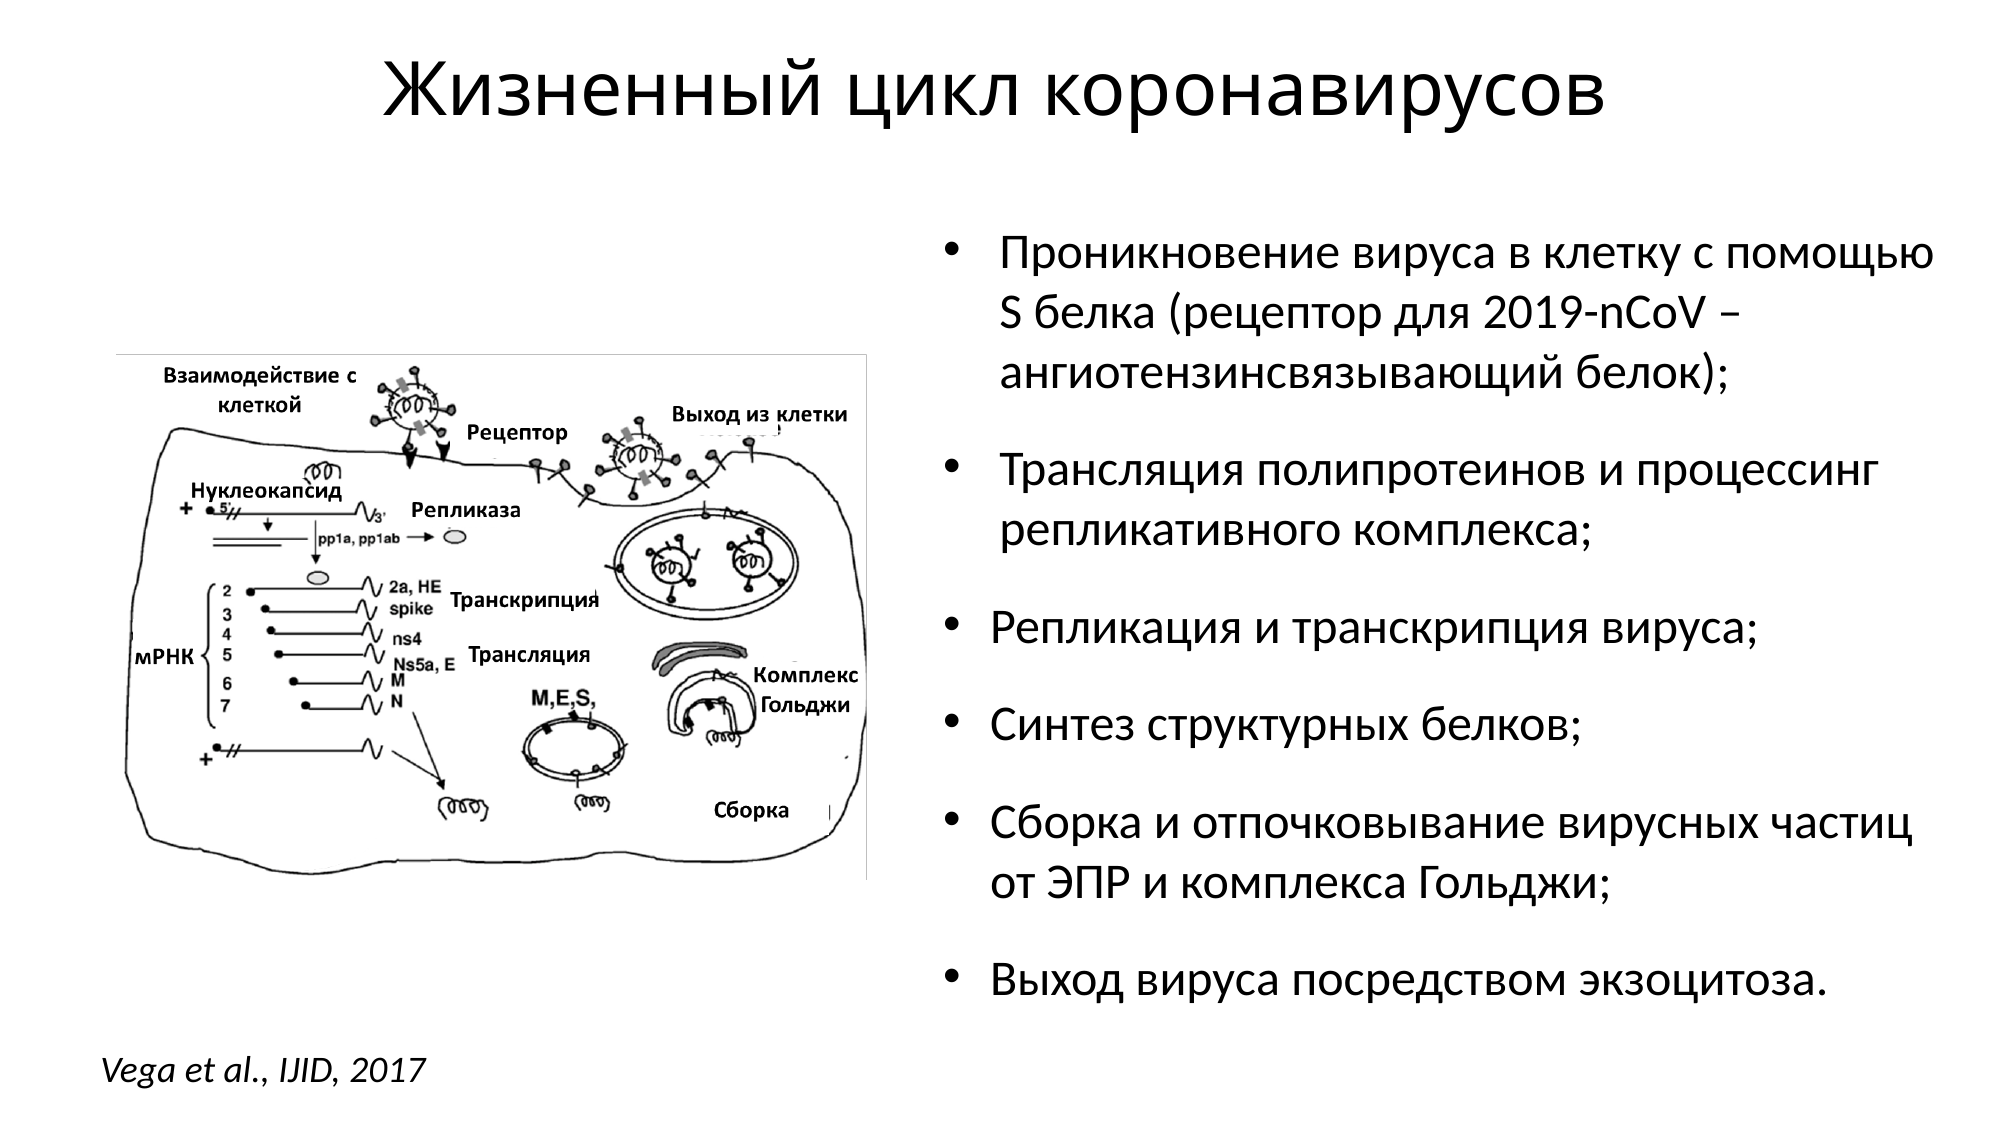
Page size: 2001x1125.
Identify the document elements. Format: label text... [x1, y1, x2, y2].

text_box Проникновение вируса в клетку с помощью S белка (рецептор для 2019-nCoV – ангиотензинсвязывающий белок); Трансляция полипротеинов и процессинг репликативного комплекса; Репликация и транскрипция вируса; Синтез структурных белков; Сборка и отпочковывание вирусных частиц от ЭПР и комплекса Гольджи; Выход вируса посредством экзоцитоза. [928, 210, 1976, 1013]
picture [39, 352, 931, 880]
title Жизненный цикл коронавирусов [133, 0, 1859, 200]
text_box Vega et al., IJID, 2017 [85, 1038, 664, 1098]
